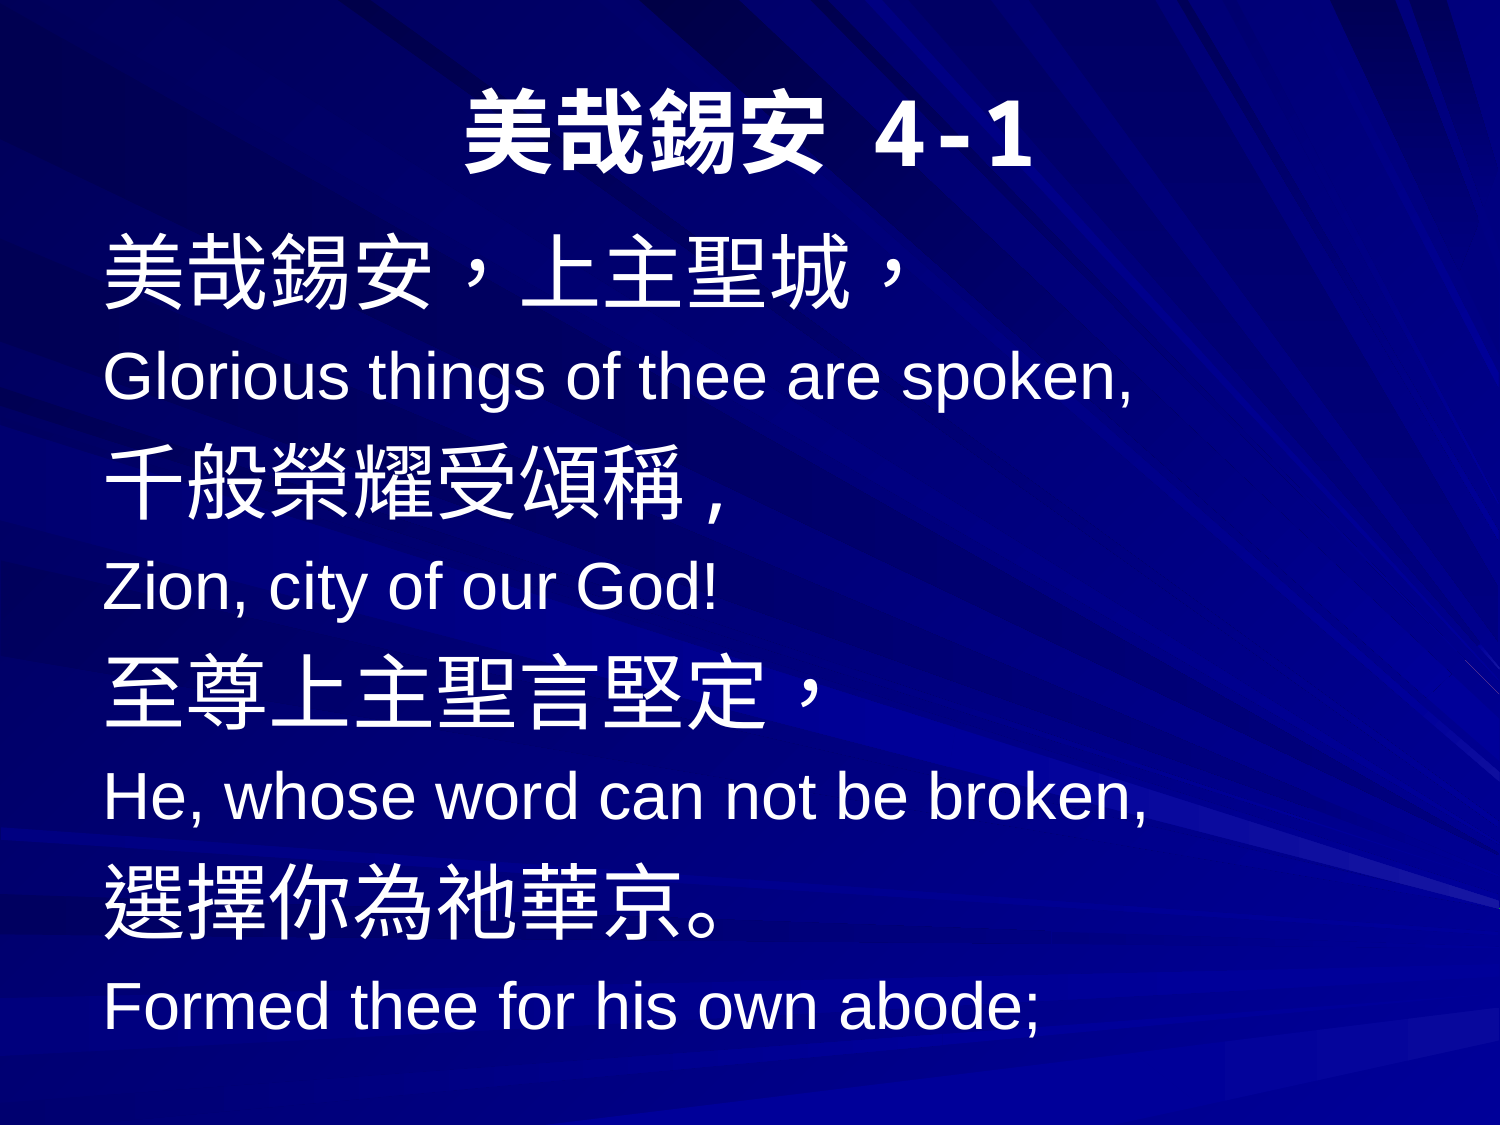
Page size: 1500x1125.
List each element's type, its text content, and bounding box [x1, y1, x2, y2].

list 美哉錫安，上主聖城， Glorious things of thee are spoken, 千般榮耀受頌稱, Zion, city of our God! 至尊上主聖言堅定， He, whose word can not be broken, 選擇你為祂華京。 Formed thee for his own abode; [87, 212, 1439, 1076]
title 美哉錫安 4-1 [74, 45, 1426, 214]
